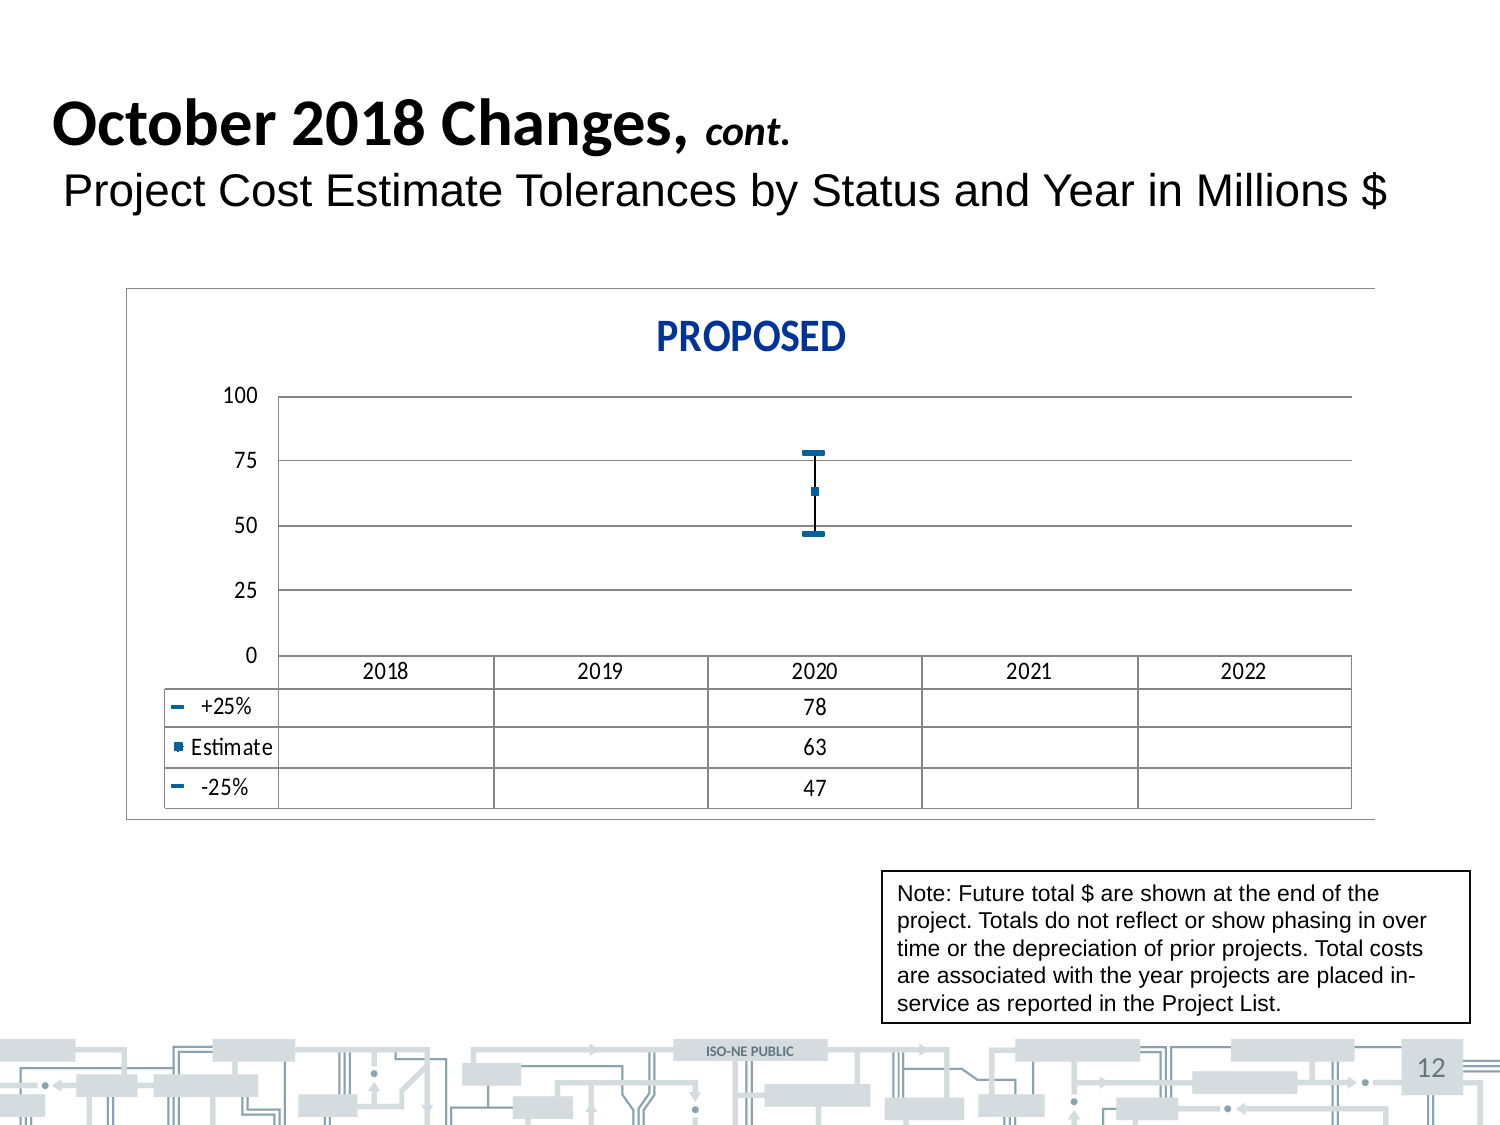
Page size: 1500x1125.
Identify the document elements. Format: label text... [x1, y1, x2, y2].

picture [0, 1031, 1500, 1125]
text_box Project Cost Estimate Tolerances by Status and Year in Millions $ [48, 153, 1500, 224]
slide_number 12 [1400, 1044, 1463, 1088]
picture [125, 287, 1376, 820]
title October 2018 Changes, cont. [37, 35, 1400, 203]
text_box Note: Future total $ are shown at the end of the project. Totals do not reflect or show phasing in over time or the depreciation of prior projects. Total costs are associated with the year projects are placed in-service as reported in the Project List. [882, 871, 1471, 1024]
